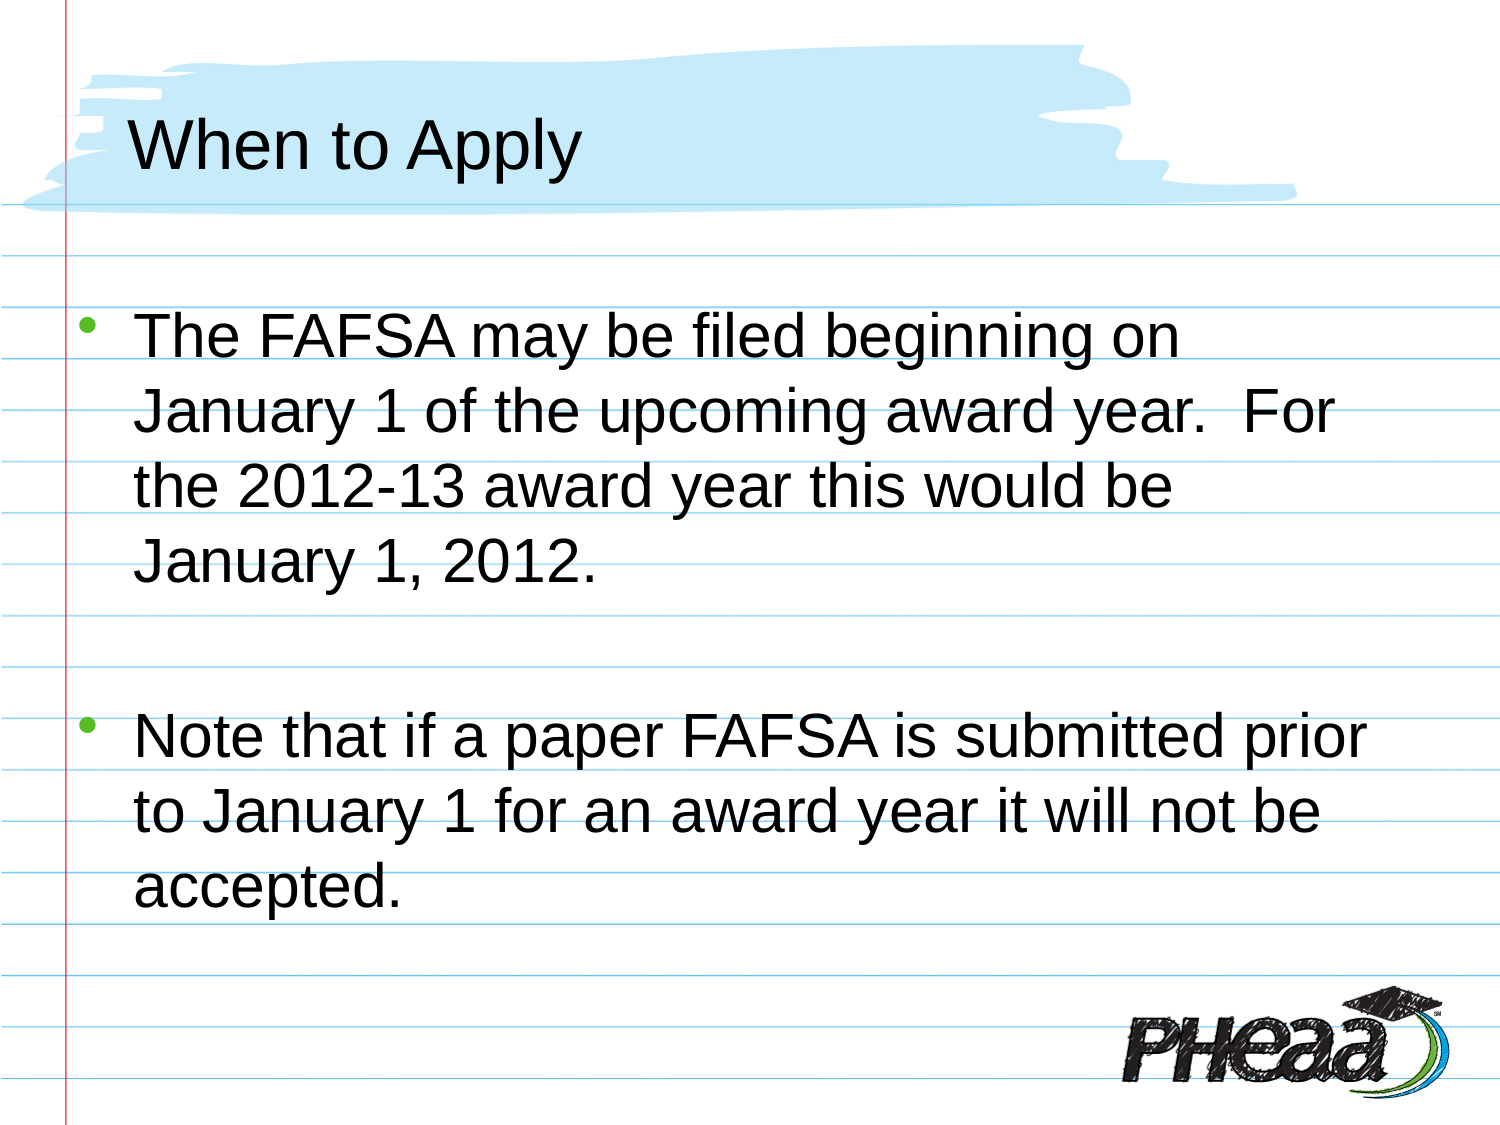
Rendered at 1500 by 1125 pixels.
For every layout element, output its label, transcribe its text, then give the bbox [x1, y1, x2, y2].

list The FAFSA may be filed beginning on January 1 of the upcoming award year. For the 2012-13 award year this would be January 1, 2012. Note that if a paper FAFSA is submitted prior to January 1 for an award year it will not be accepted. [62, 287, 1413, 943]
title When to Apply [112, 82, 1463, 200]
picture [0, 0, 1500, 1125]
